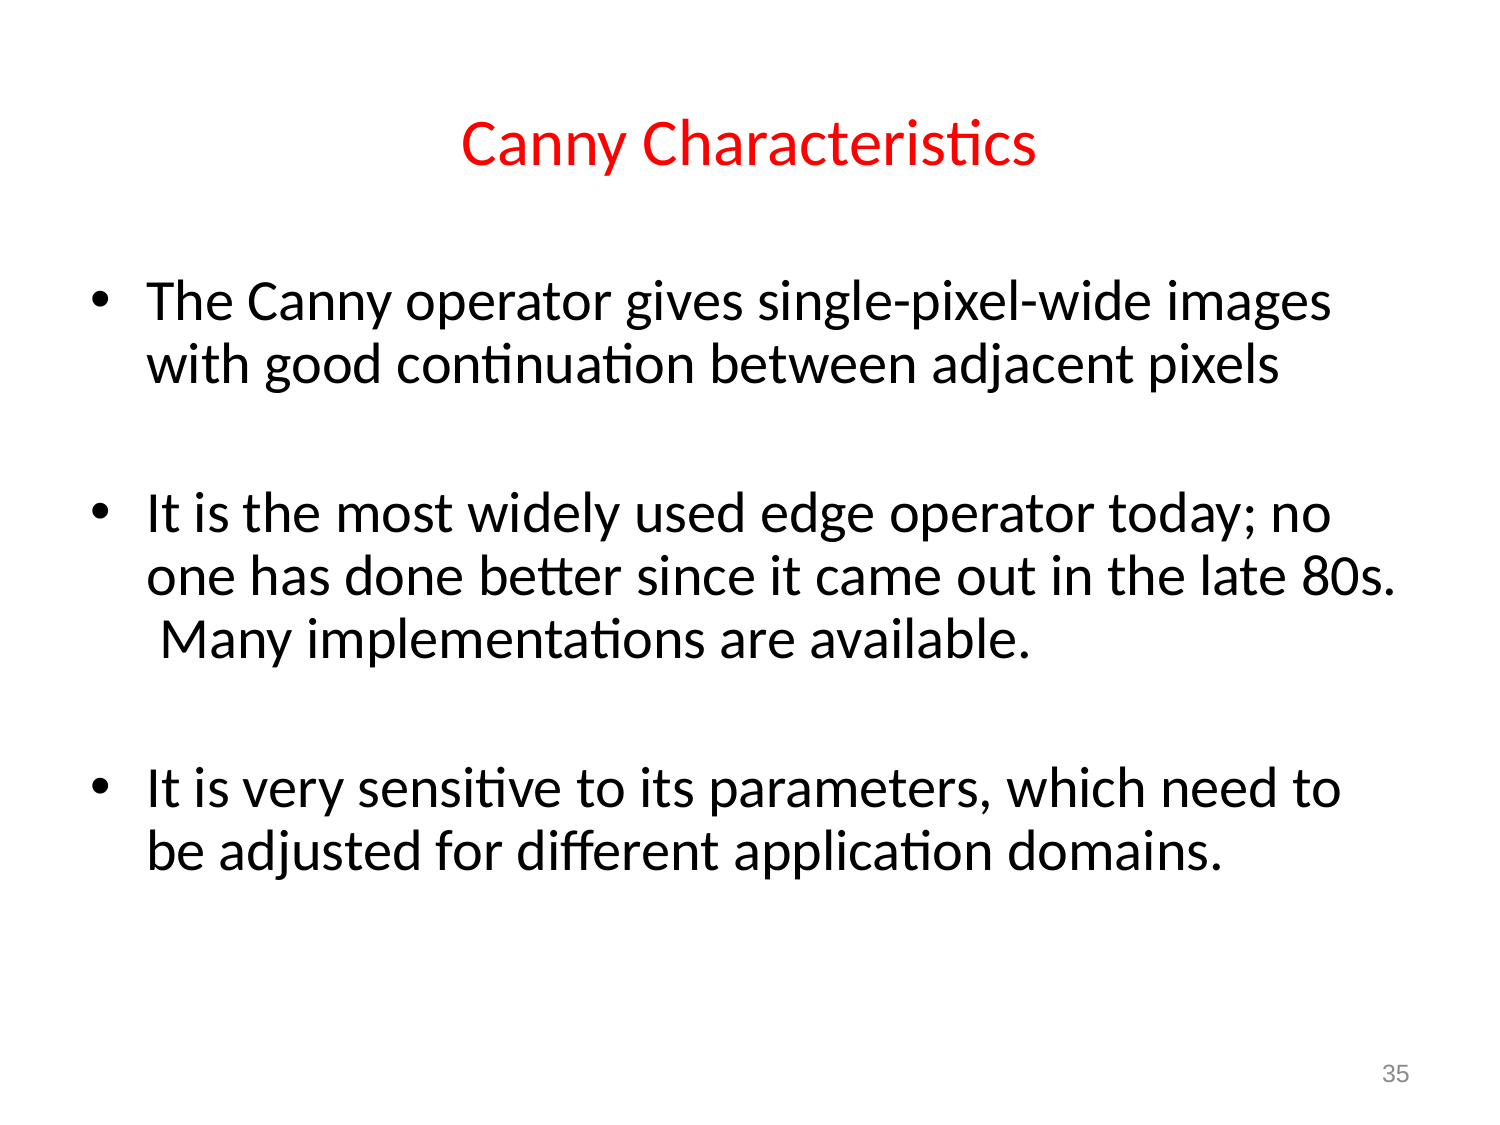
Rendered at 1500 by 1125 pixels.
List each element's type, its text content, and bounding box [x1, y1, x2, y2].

title Canny Characteristics [75, 45, 1425, 233]
list The Canny operator gives single-pixel-wide images with good continuation between adjacent pixels It is the most widely used edge operator today; no one has done better since it came out in the late 80s. Many implementations are available. It is very sensitive to its parameters, which need to be adjusted for different application domains. [75, 262, 1425, 1005]
slide_number 35 [1074, 1042, 1425, 1103]
